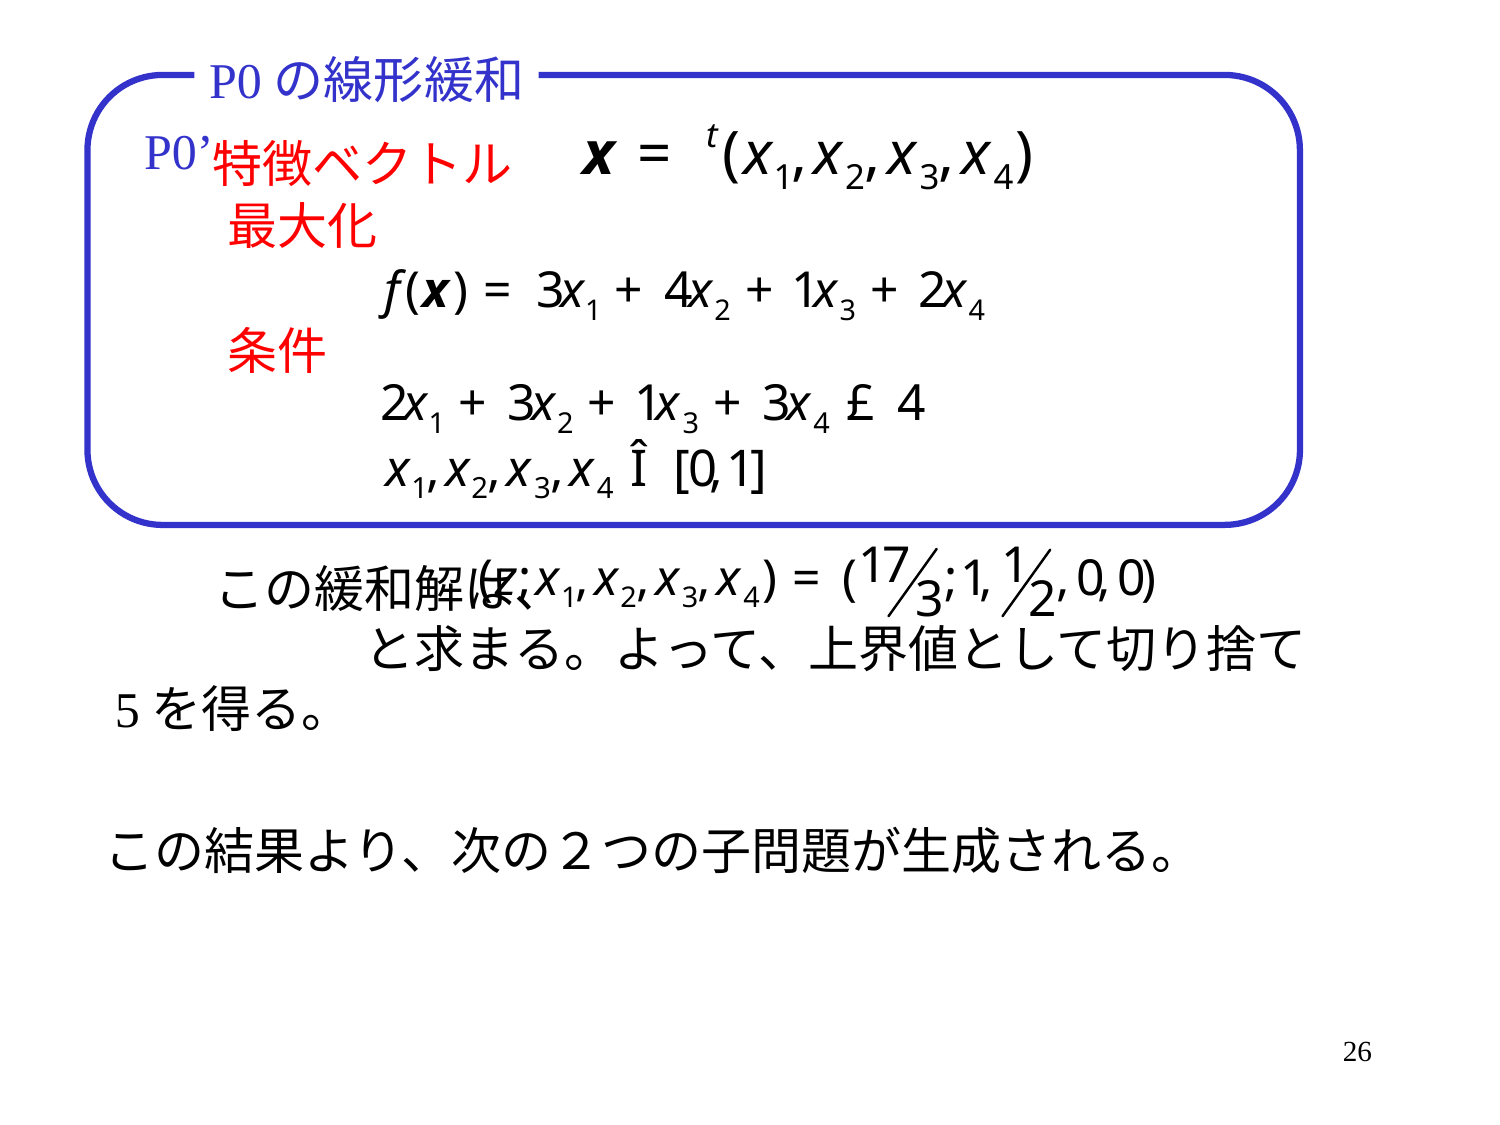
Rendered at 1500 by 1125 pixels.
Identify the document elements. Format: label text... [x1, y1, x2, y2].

slide_number 26 [1074, 1024, 1388, 1101]
text_box この緩和解は、 と求まる。よって、上界値として切り捨て5を得る。 [99, 549, 1350, 745]
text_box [374, 262, 994, 329]
text_box 特徴ベクトル [197, 124, 528, 200]
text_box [474, 537, 1168, 629]
text_box 条件 [212, 312, 343, 388]
text_box P0の線形緩和 [194, 40, 539, 116]
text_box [380, 439, 770, 508]
text_box [87, 74, 1300, 525]
text_box 最大化 [212, 200, 393, 263]
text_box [576, 114, 1048, 200]
text_box P0’ [129, 112, 229, 188]
text_box この結果より、次の２つの子問題が生成される。 [89, 812, 1216, 888]
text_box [374, 374, 932, 442]
